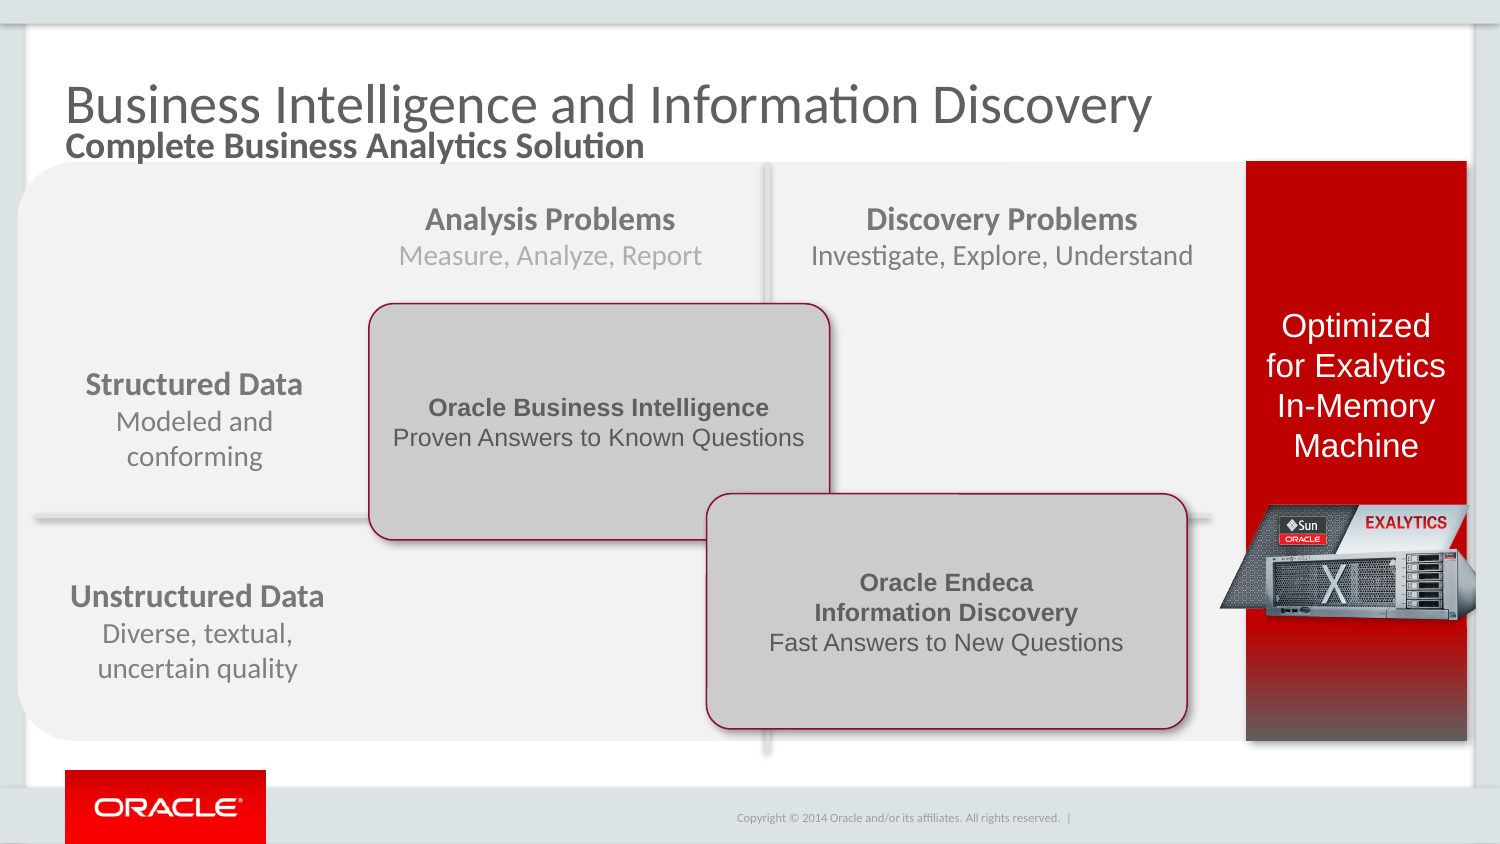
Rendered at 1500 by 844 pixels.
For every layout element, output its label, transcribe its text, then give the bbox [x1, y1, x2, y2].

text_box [768, 161, 1500, 741]
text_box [35, 354, 1211, 694]
title Business Intelligence and Information Discovery [65, 24, 1435, 126]
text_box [17, 161, 767, 741]
picture [65, 770, 266, 844]
list Complete Business Analytics Solution [65, 126, 1435, 160]
